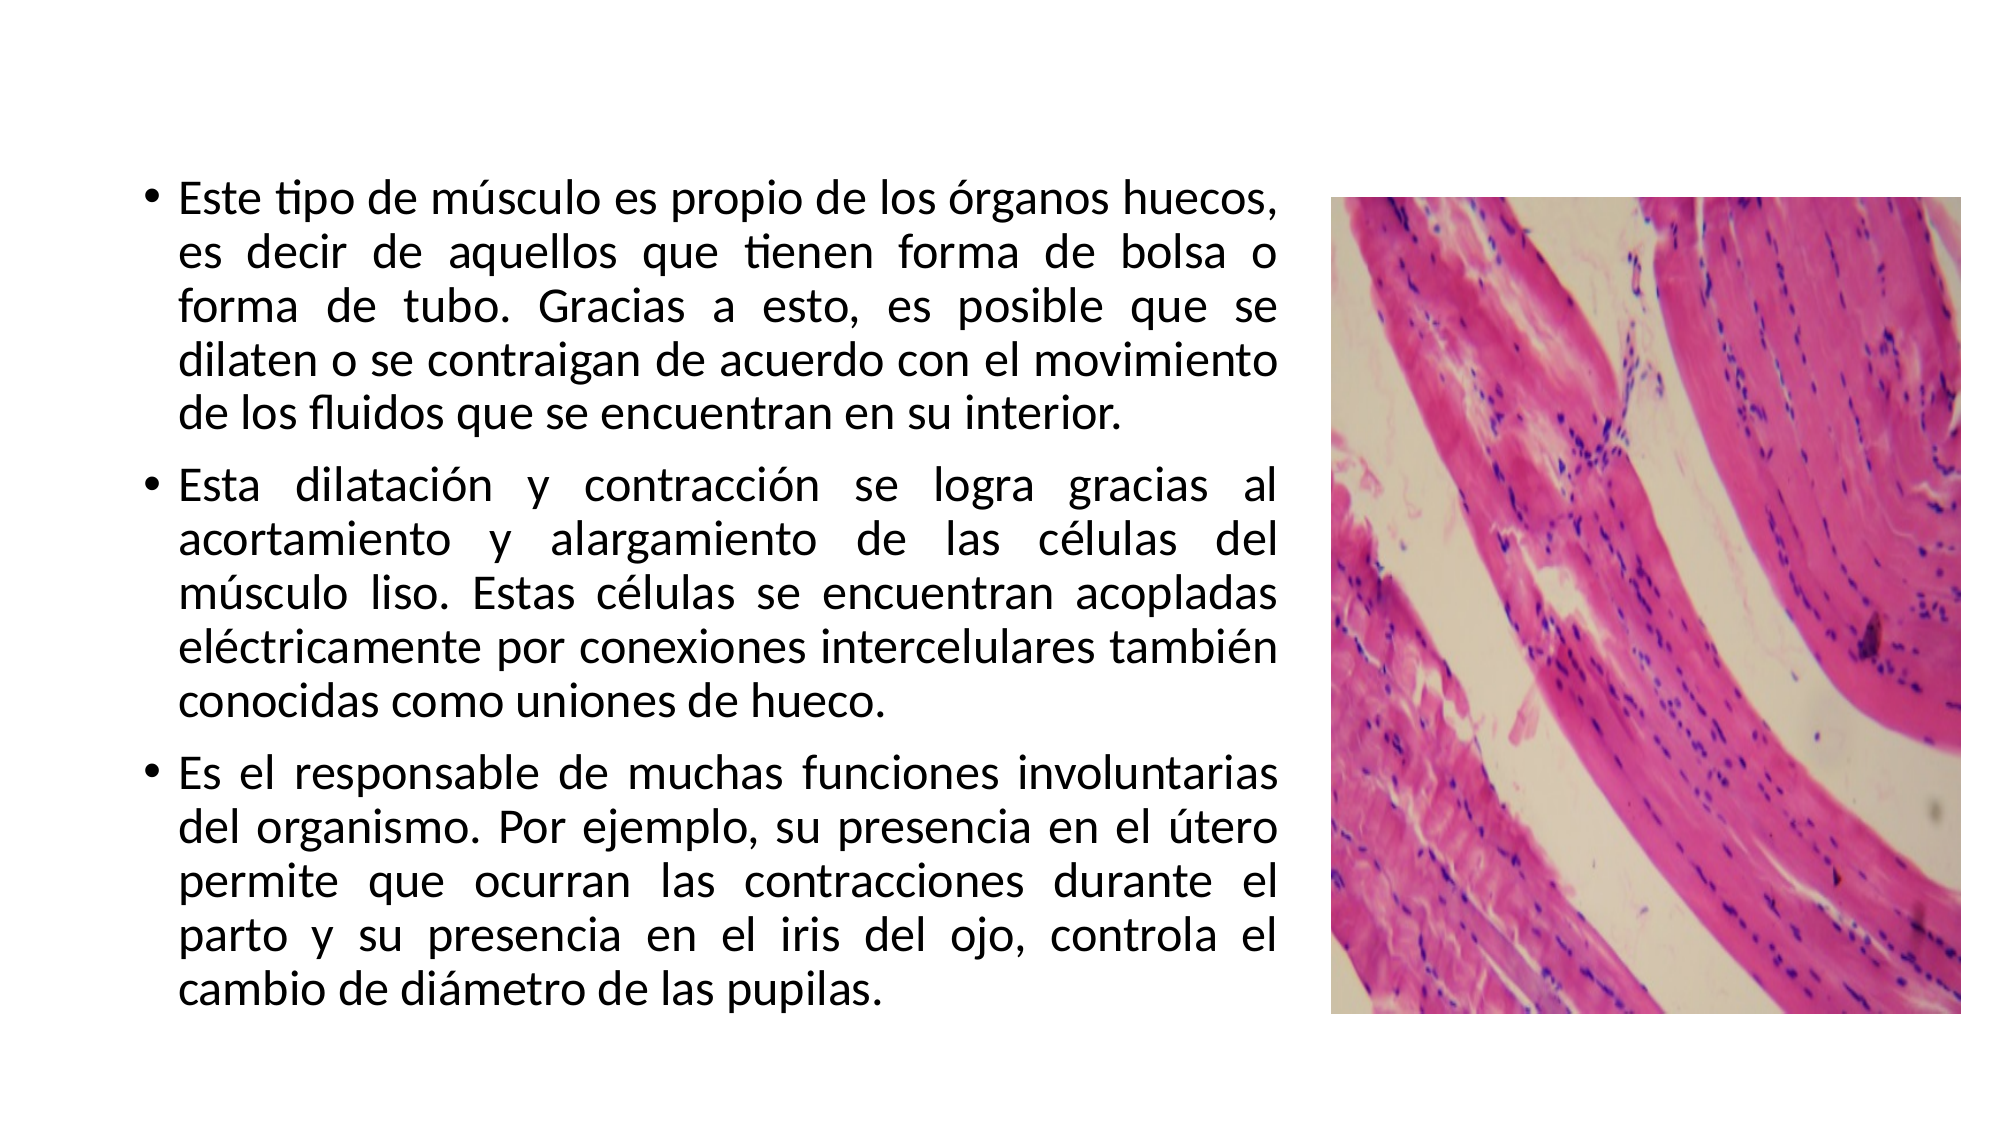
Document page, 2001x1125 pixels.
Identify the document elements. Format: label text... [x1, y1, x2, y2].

list Este tipo de músculo es propio de los órganos huecos, es decir de aquellos que tienen forma de bolsa o forma de tubo. Gracias a esto, es posible que se dilaten o se contraigan de acuerdo con el movimiento de los fluidos que se encuentran en su interior. Esta dilatación y contracción se logra gracias al acortamiento y alargamiento de las células del músculo liso. Estas células se encuentran acopladas eléctricamente por conexiones intercelulares también conocidas como uniones de hueco. Es el responsable de muchas funciones involuntarias del organismo. Por ejemplo, su presencia en el útero permite que ocurran las contracciones durante el parto y su presencia en el iris del ojo, controla el cambio de diámetro de las pupilas. [128, 163, 1295, 1048]
picture [1331, 197, 1961, 1014]
